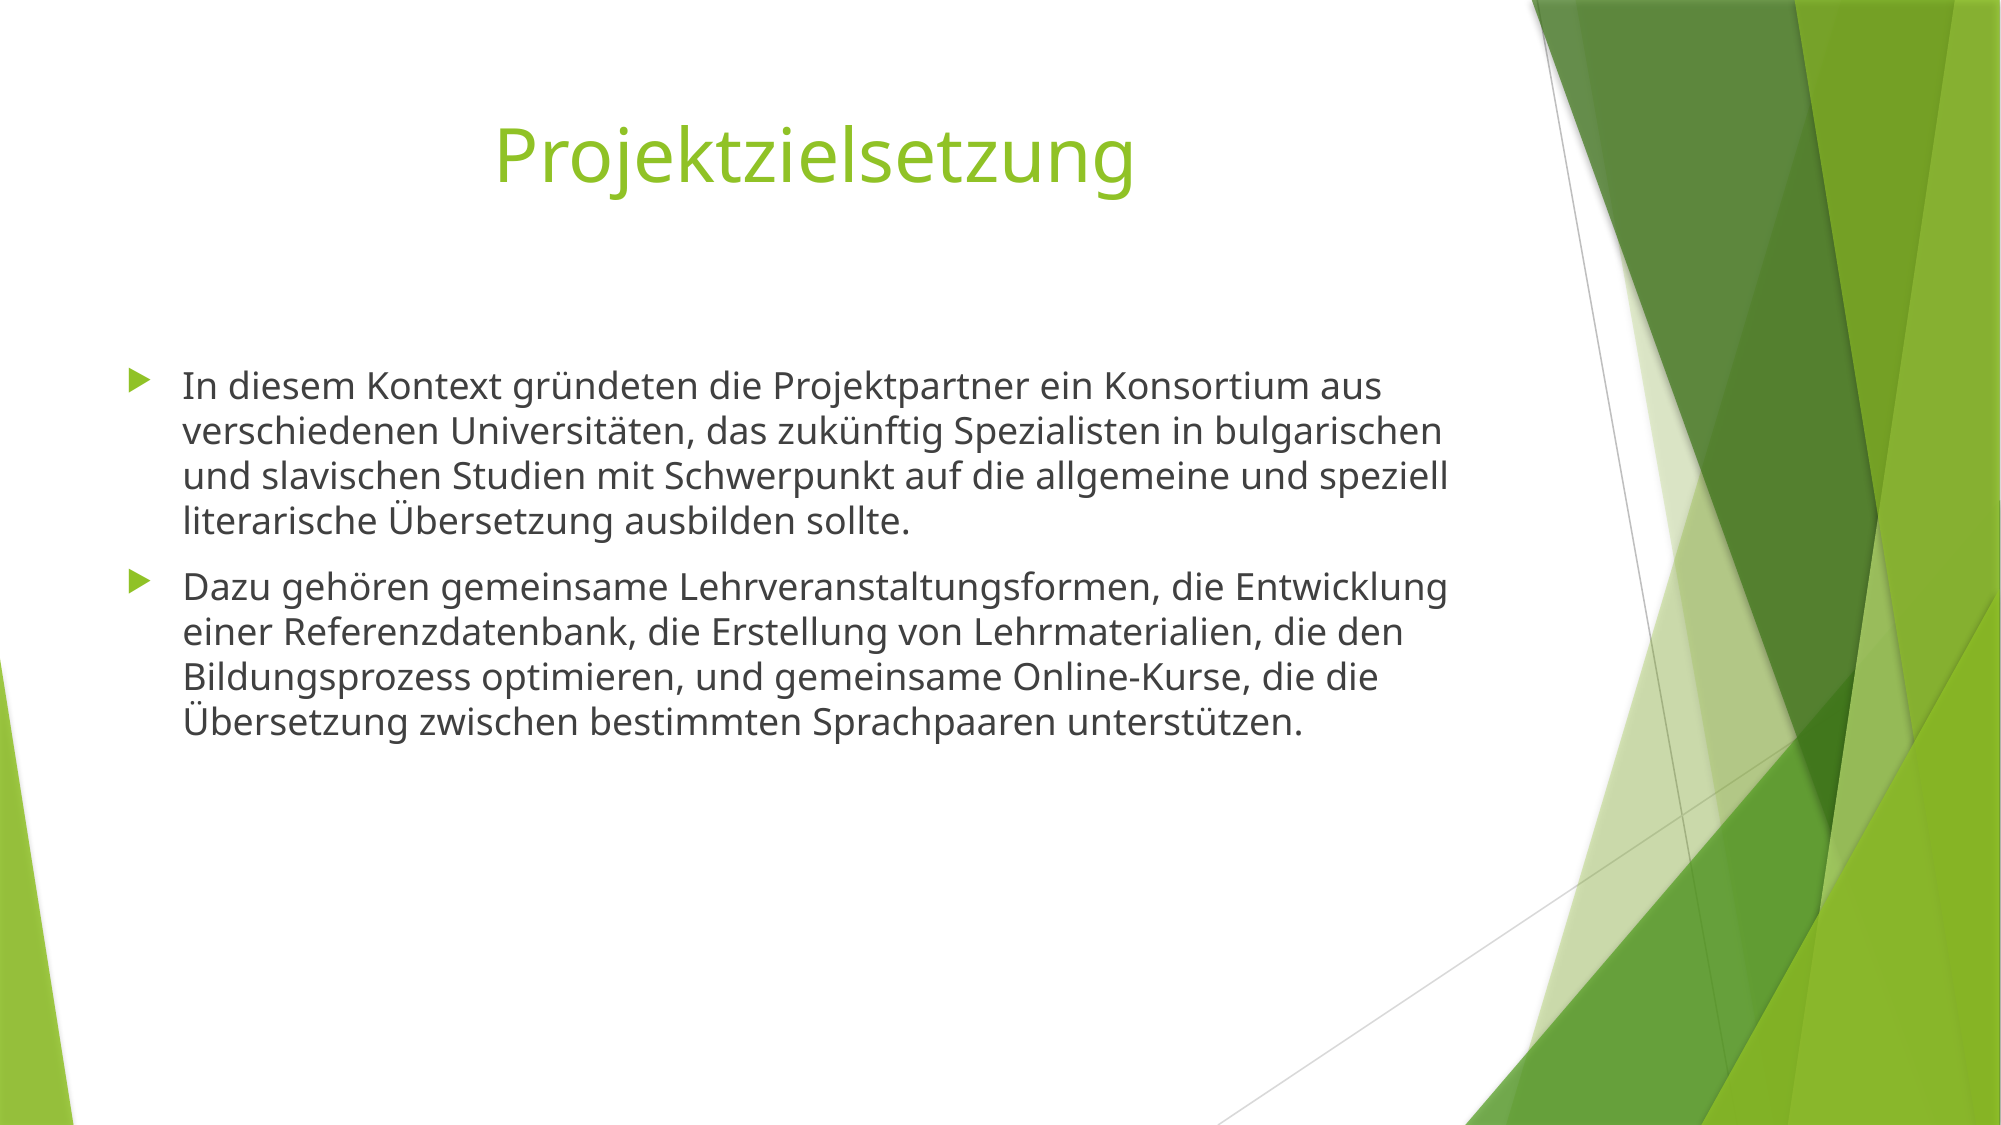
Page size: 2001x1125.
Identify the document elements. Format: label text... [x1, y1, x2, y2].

list In diesem Kontext gründeten die Projektpartner ein Konsortium aus verschiedenen Universitäten, das zukünftig Spezialisten in bulgarischen und slavischen Studien mit Schwerpunkt auf die allgemeine und speziell literarische Übersetzung ausbilden sollte. Dazu gehören gemeinsame Lehrveranstaltungsformen, die Entwicklung einer Referenzdatenbank, die Erstellung von Lehrmaterialien, die den Bildungsprozess optimieren, und gemeinsame Online-Kurse, die die Übersetzung zwischen bestimmten Sprachpaaren unterstützen. [111, 354, 1522, 992]
title Projektzielsetzung [111, 99, 1522, 317]
